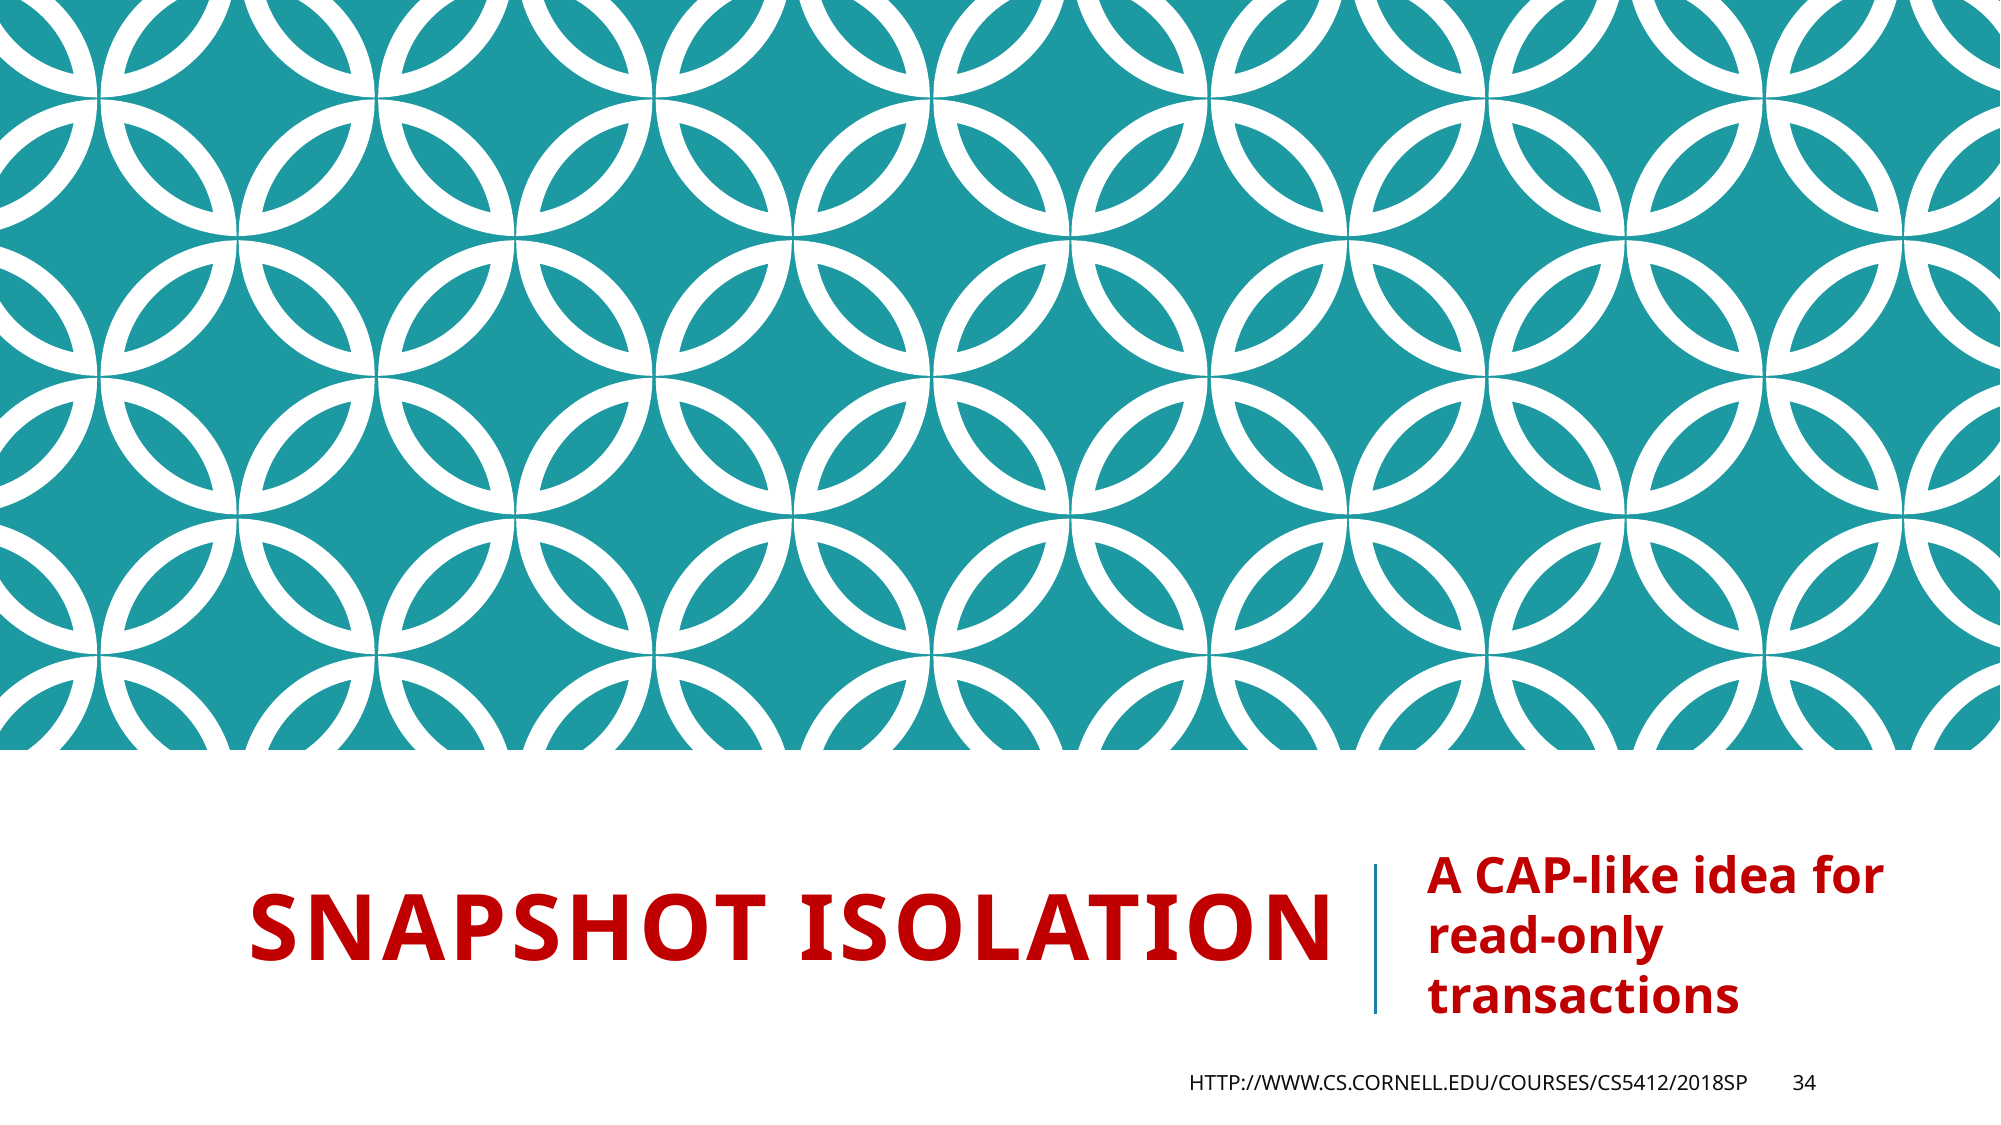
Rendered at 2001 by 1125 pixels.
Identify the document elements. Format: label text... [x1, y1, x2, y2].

slide_number 34 [1777, 1061, 1938, 1107]
footer http://www.cs.cornell.edu/courses/cs5412/2018sp [794, 1061, 1763, 1107]
list A CAP-like idea for read-only transactions [1412, 813, 1938, 1054]
title Snapshot Isolation [75, 813, 1353, 1054]
